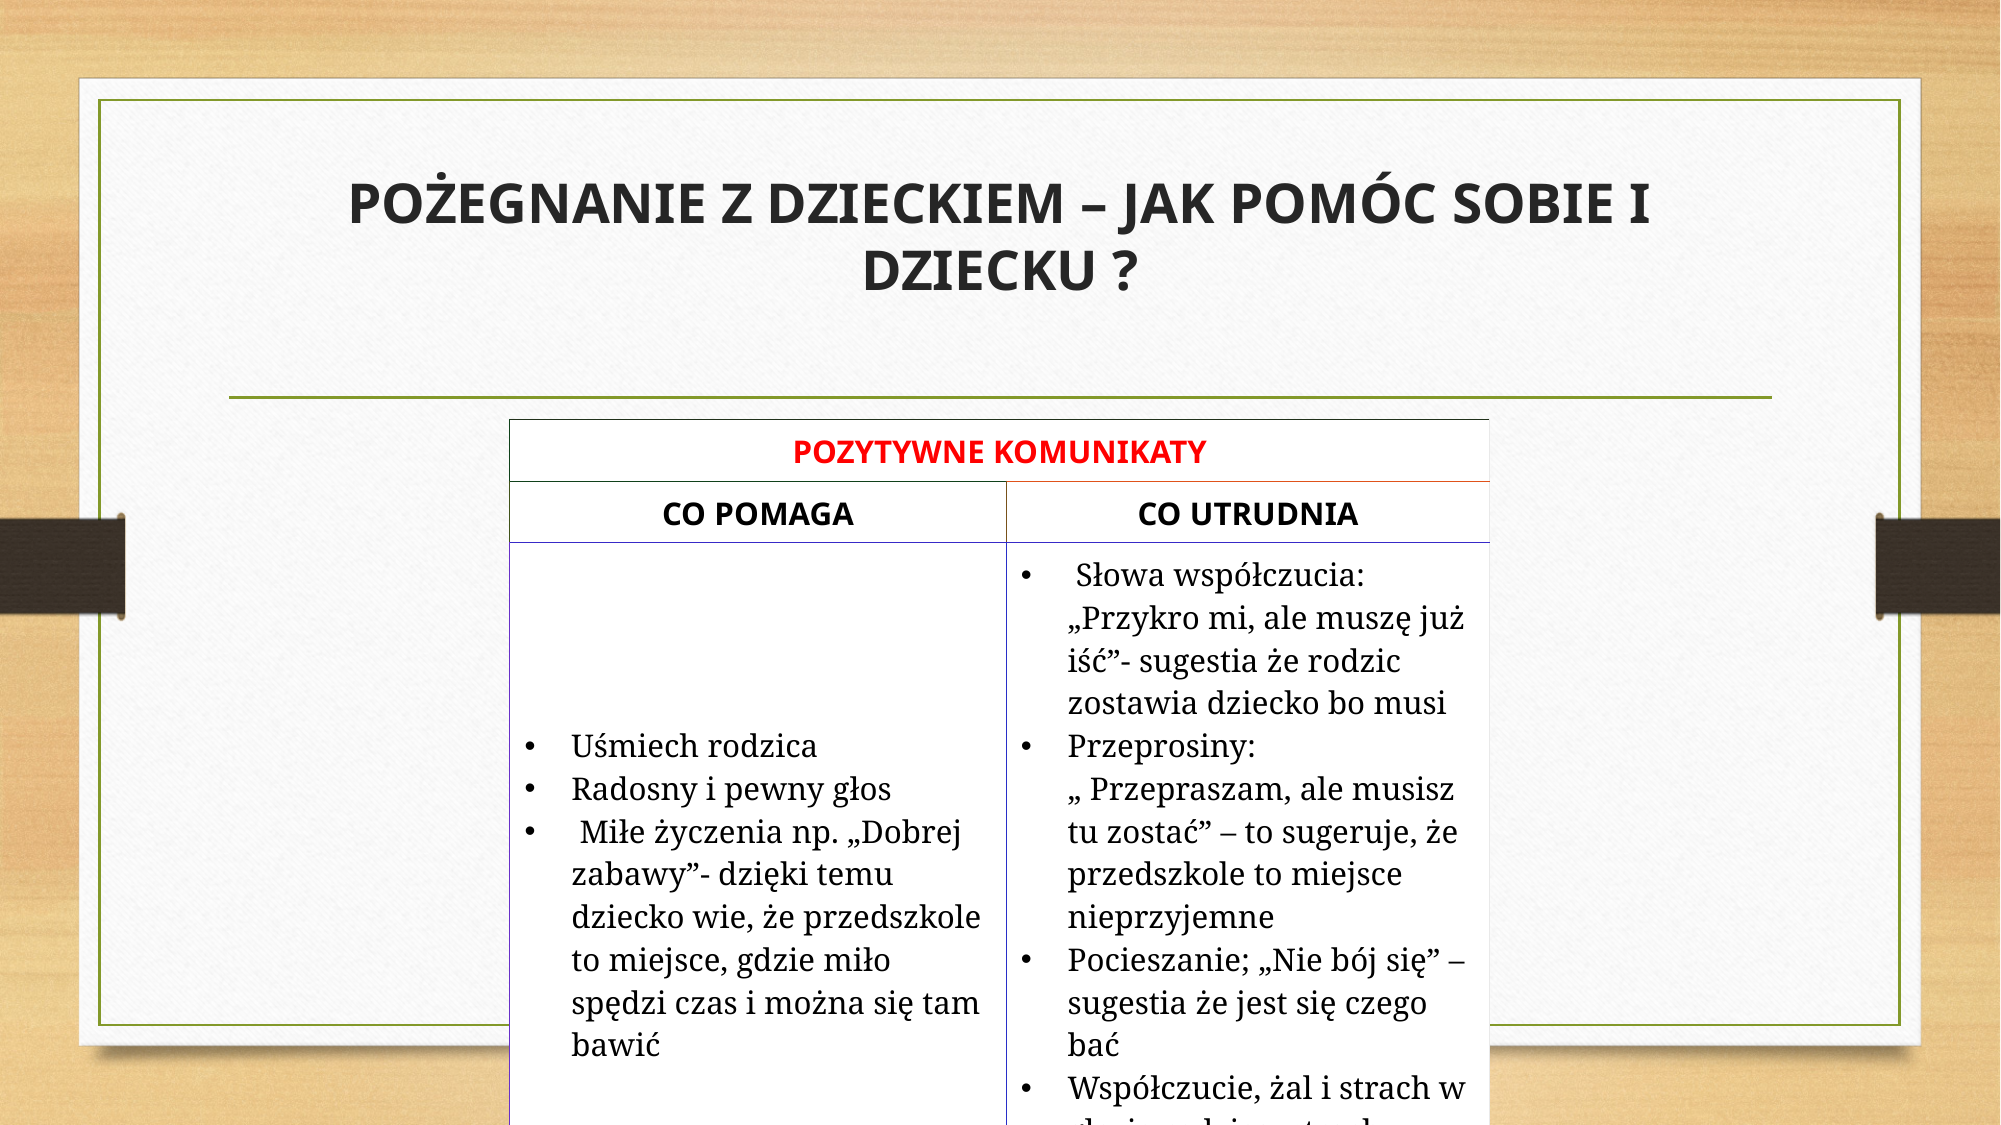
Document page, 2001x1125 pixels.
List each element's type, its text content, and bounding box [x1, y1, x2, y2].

title POŻEGNANIE Z DZIECKIEM – JAK POMÓC SOBIE I DZIECKU ? [212, 161, 1788, 375]
table_cell Słowa współczucia: „Przykro mi, ale muszę już iść”- sugestia że rodzic zostawia dziecko bo musi Przeprosiny: „ Przepraszam, ale musisz tu zostać” – to sugeruje, że przedszkole to miejsce nieprzyjemne Pocieszanie; „Nie bój się” – sugestia że jest się czego bać Współczucie, żal i strach w głosie rodzica- strach rodzica to gwarancja strachu dziecka [1007, 543, 1489, 1125]
table_cell CO POMAGA [510, 482, 1006, 542]
table_cell CO UTRUDNIA [1007, 482, 1489, 542]
table_header POZYTYWNE KOMUNIKATY [510, 420, 1489, 481]
picture [0, 0, 2001, 1125]
table_cell Uśmiech rodzica Radosny i pewny głos Miłe życzenia np. „Dobrej zabawy”- dzięki temu dziecko wie, że przedszkole to miejsce, gdzie miło spędzi czas i można się tam bawić [510, 543, 1006, 1125]
